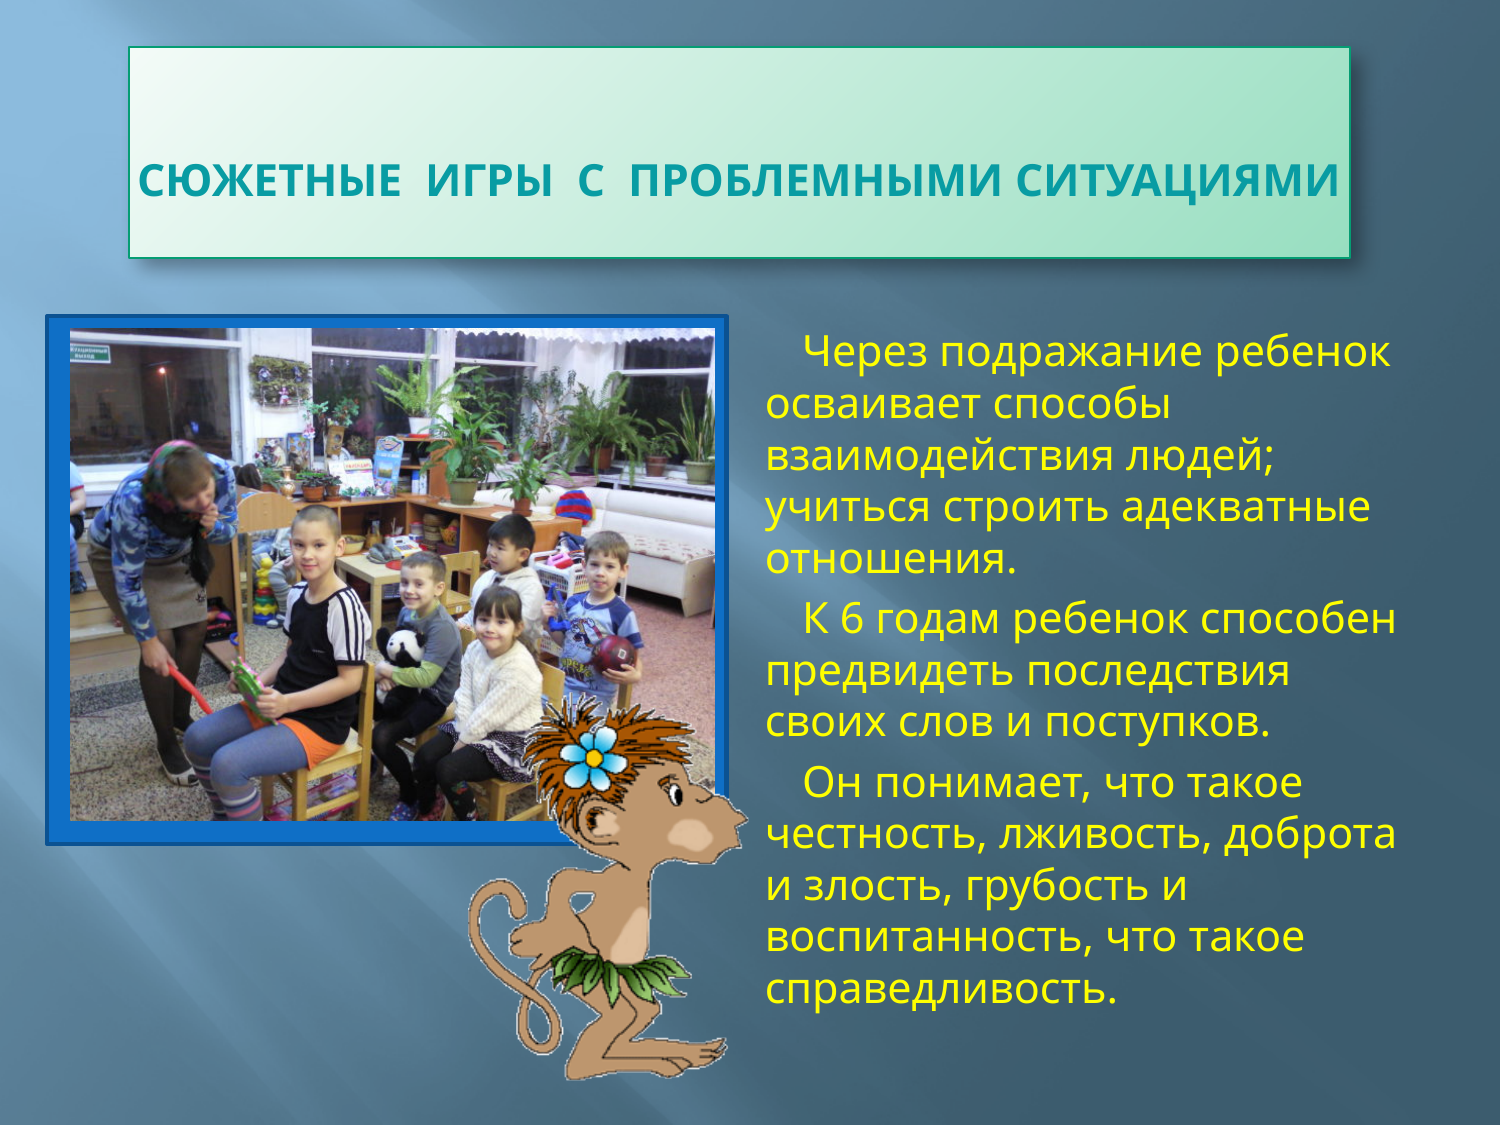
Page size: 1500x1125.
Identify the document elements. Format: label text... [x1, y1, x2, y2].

subtitle Через подражание ребенок осваивает способы взаимодействия людей; учиться строить адекватные отношения. К 6 годам ребенок способен предвидеть последствия своих слов и поступков. Он понимает, что такое честность, лживость, доброта и злость, грубость и воспитанность, что такое справедливость. [750, 316, 1418, 1043]
text_box [45, 314, 729, 846]
picture [70, 327, 751, 1083]
title Сюжетные игры с проблемными ситуациями [128, 46, 1351, 259]
